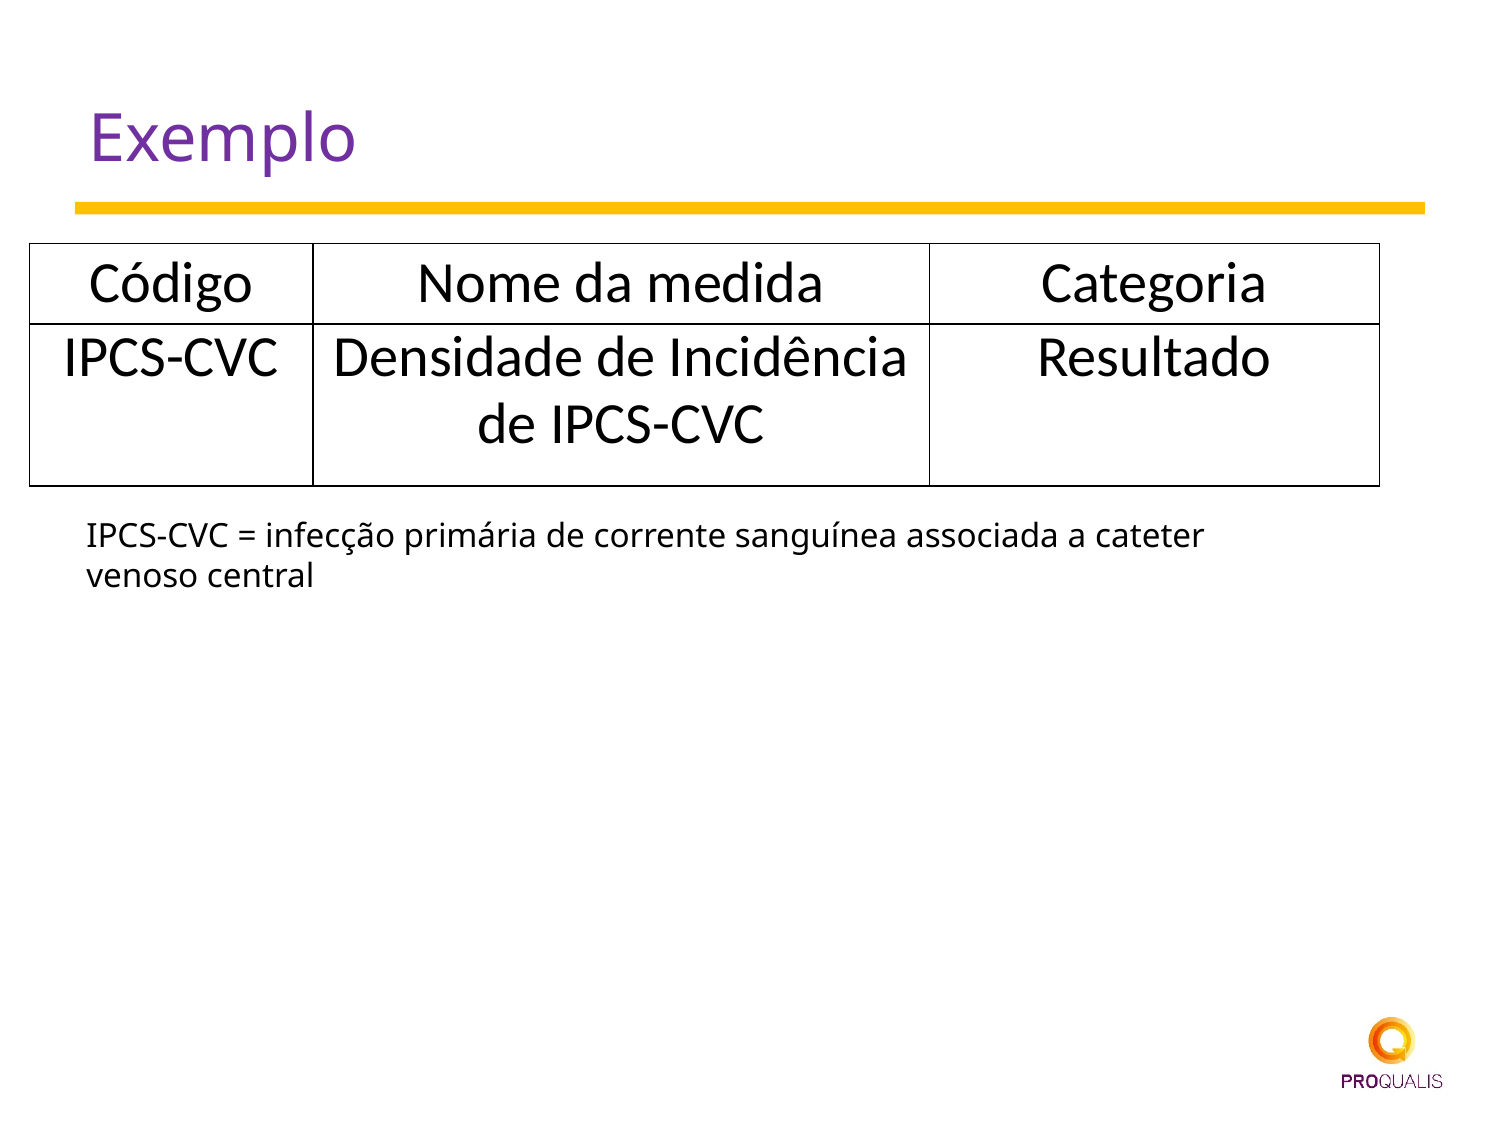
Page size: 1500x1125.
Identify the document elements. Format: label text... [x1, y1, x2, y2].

text_box IPCS-CVC = infecção primária de corrente sanguínea associada a cateter venoso central [71, 506, 1300, 602]
table_cell IPCS-CVC [30, 325, 312, 485]
table_header Nome da medida [314, 244, 929, 323]
title Exemplo [75, 37, 1425, 188]
picture [1327, 1010, 1451, 1095]
table_header Código [30, 244, 312, 323]
table_cell Densidade de Incidência de IPCS-CVC [314, 325, 929, 485]
table_header Categoria [930, 244, 1379, 323]
table_cell Resultado [930, 325, 1379, 485]
